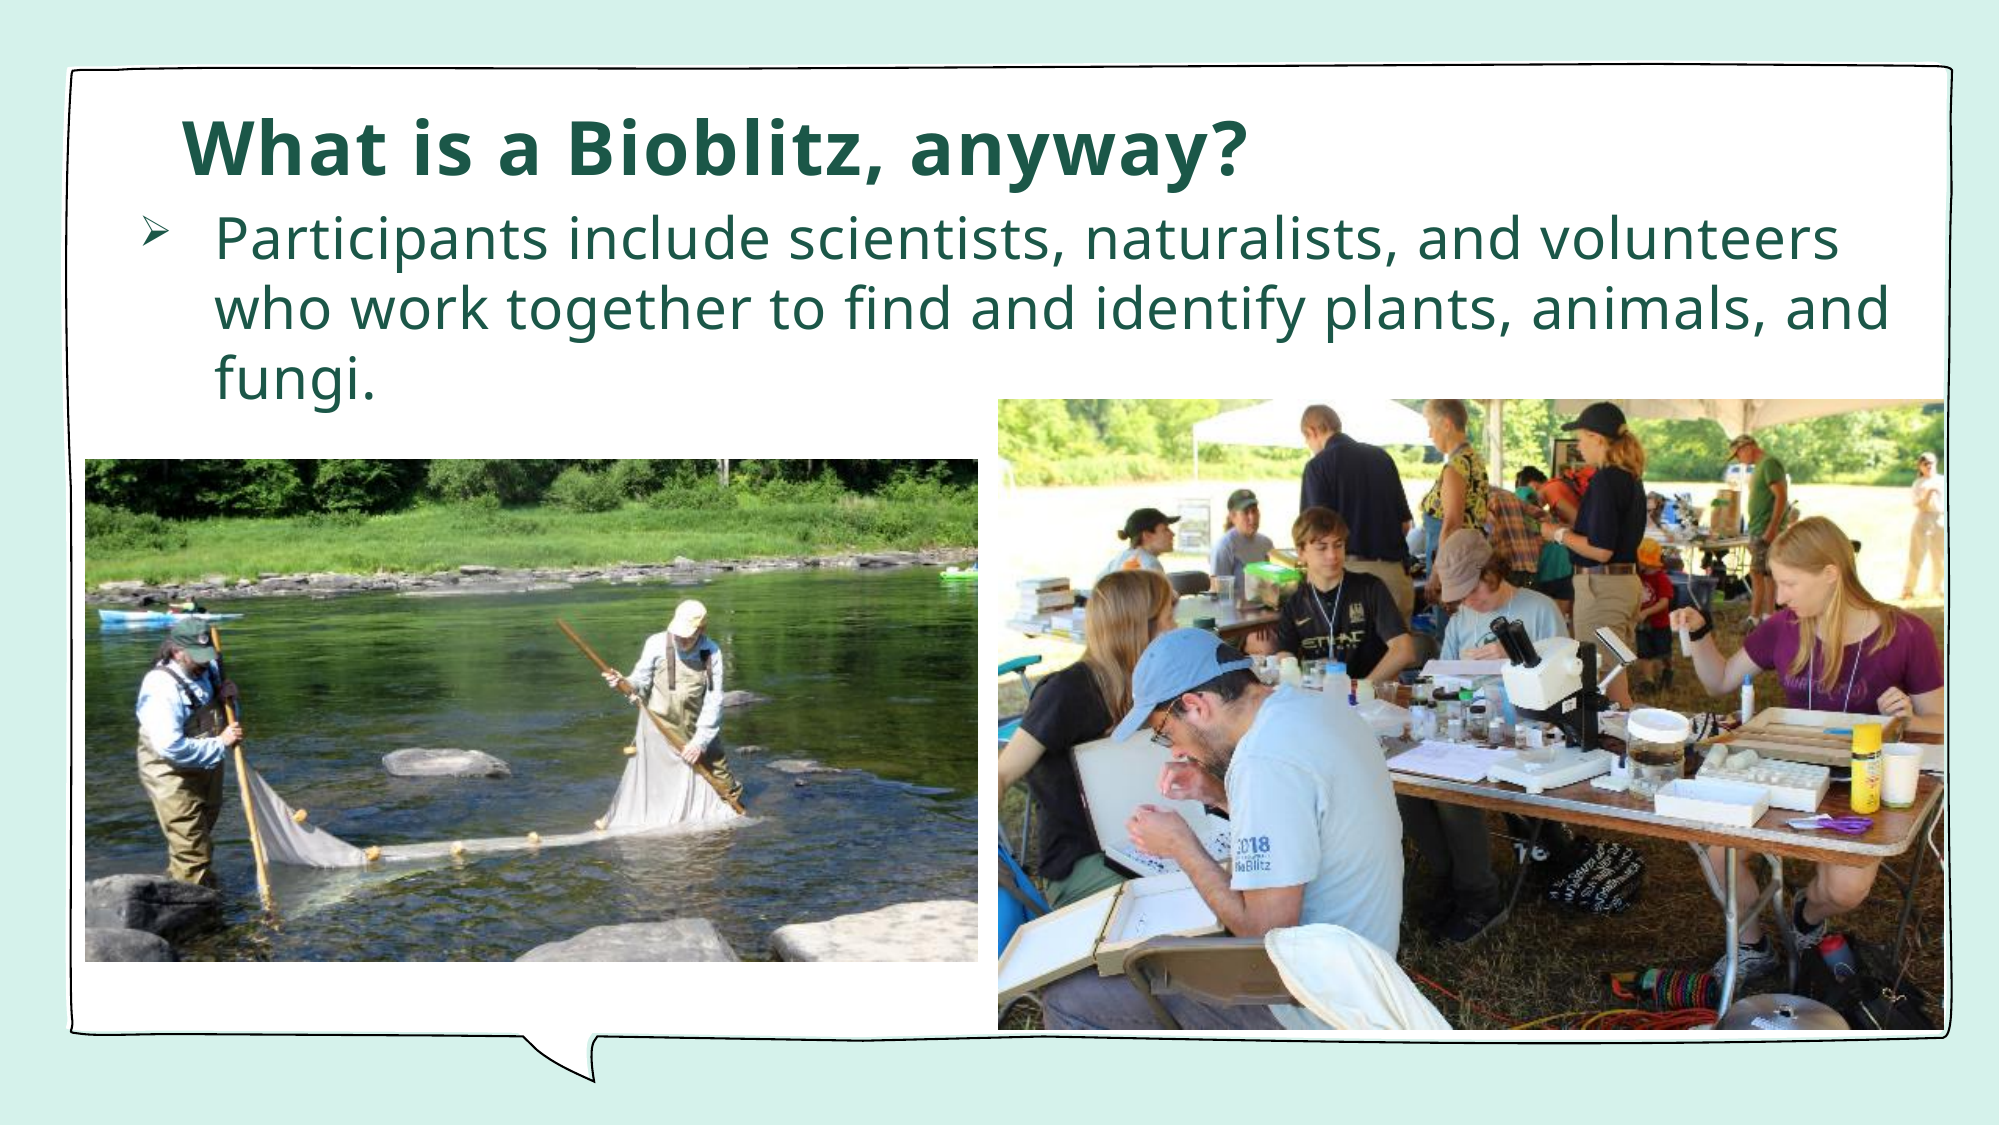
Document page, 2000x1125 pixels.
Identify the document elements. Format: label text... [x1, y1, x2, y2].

picture [997, 399, 1944, 1030]
title What is a Bioblitz, anyway? [167, 29, 1863, 193]
picture [85, 459, 978, 962]
list Participants include scientists, naturalists, and volunteers who work together to find and identify plants, animals, and fungi. [124, 193, 1913, 893]
